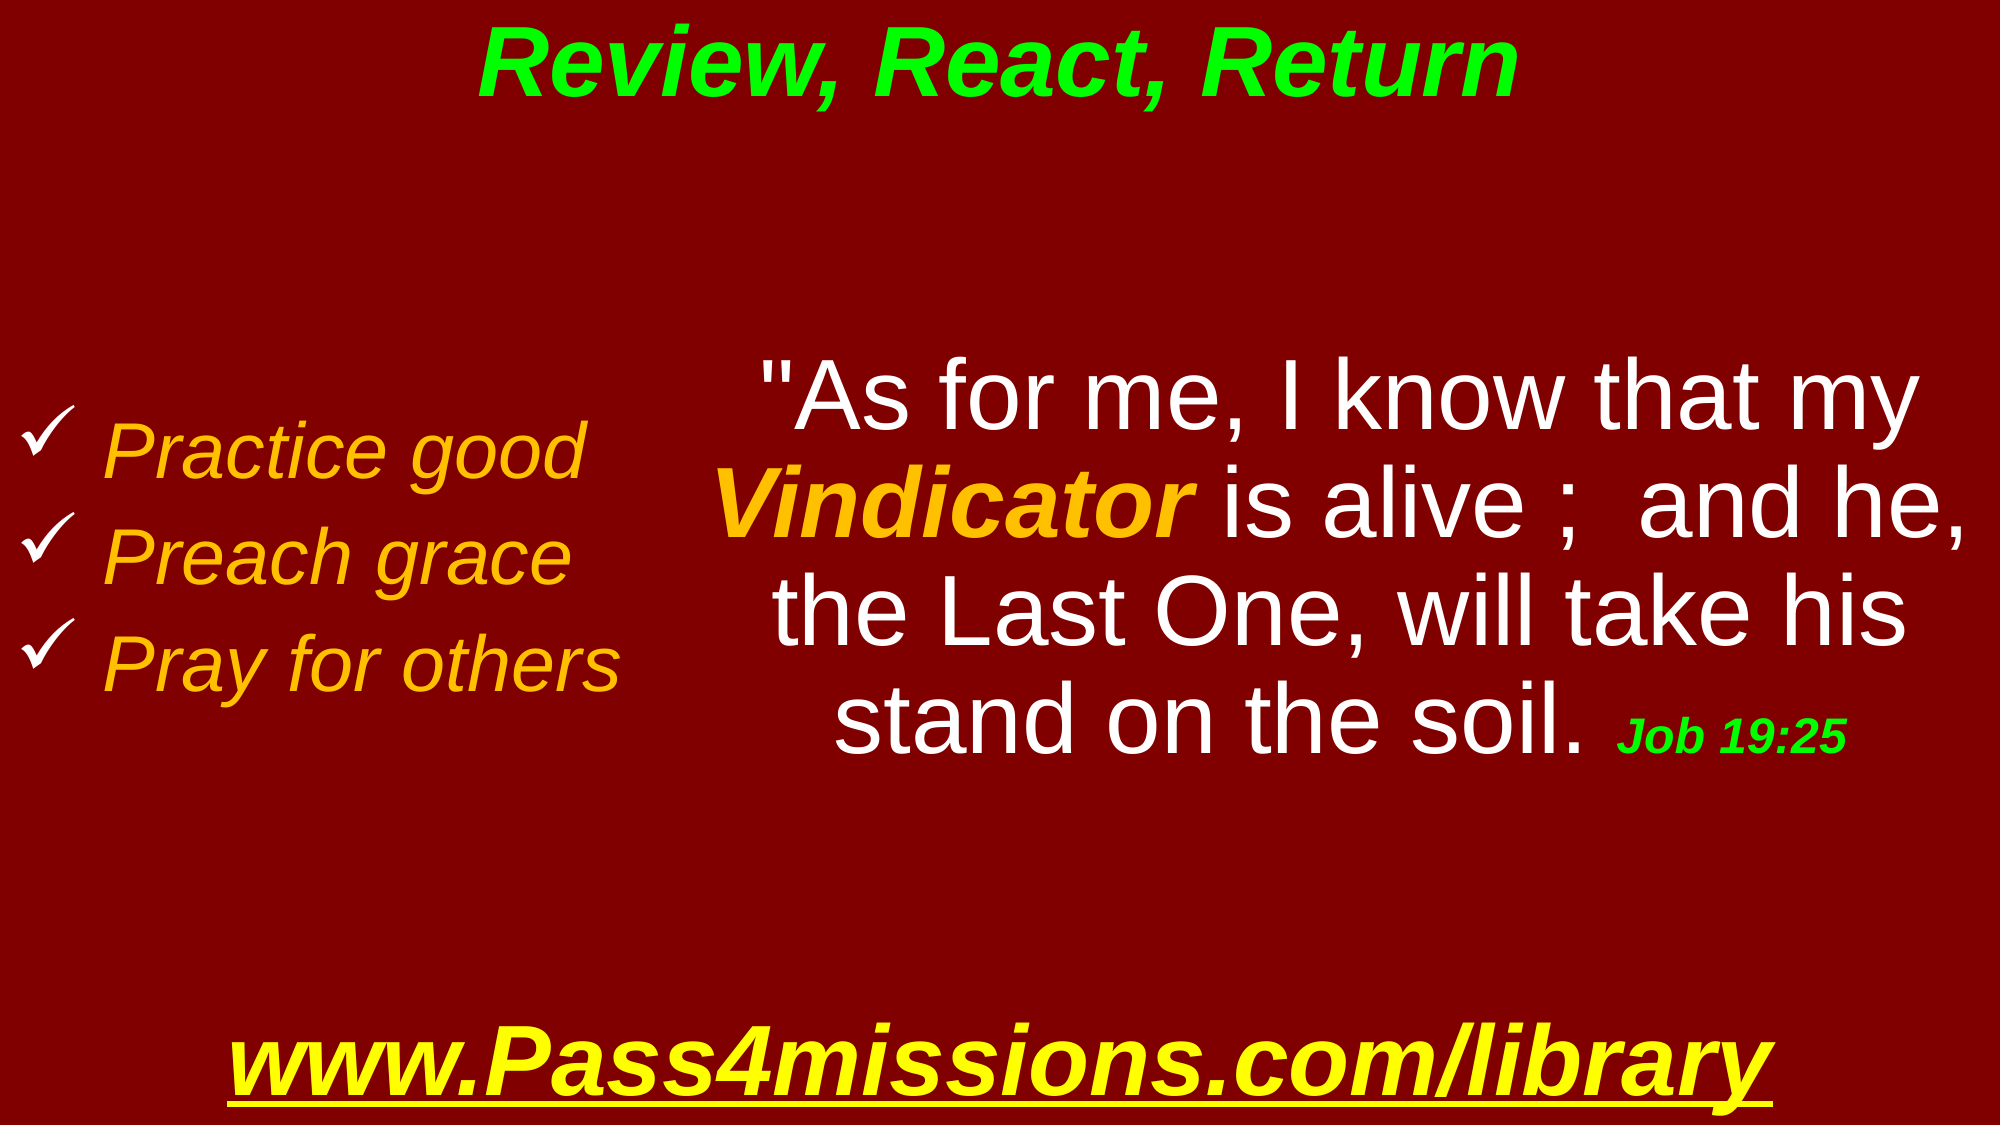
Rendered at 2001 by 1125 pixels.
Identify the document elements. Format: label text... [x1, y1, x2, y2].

list www.Pass4missions.com/library [0, 990, 2000, 1125]
list Practice good Preach grace Pray for others [0, 128, 680, 990]
title Review, React, Return [0, 0, 2000, 128]
list "As for me, I know that my Vindicator is alive ; and he, the Last One, will take his stand on the soil. Job 19:25 [680, 128, 2000, 990]
